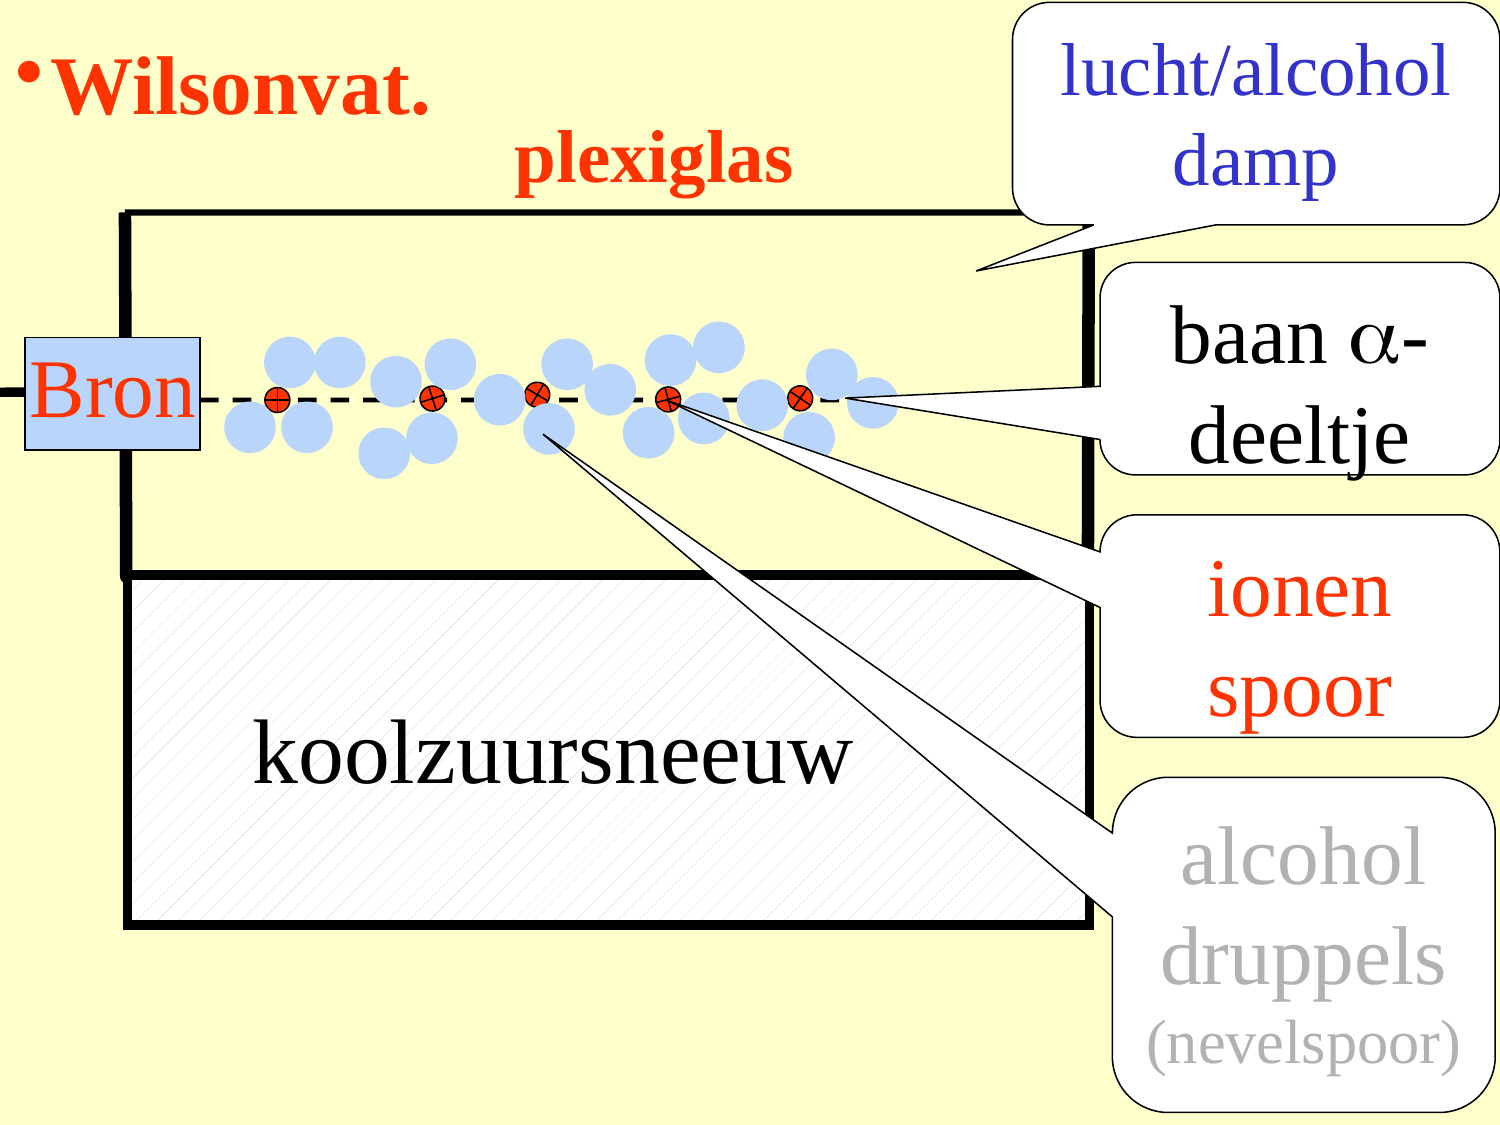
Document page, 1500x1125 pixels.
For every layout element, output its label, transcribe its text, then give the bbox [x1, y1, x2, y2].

text_box ionen spoor [1095, 514, 1500, 738]
text_box plexiglas [500, 99, 850, 205]
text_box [124, 212, 1091, 926]
text_box alcohol druppels (nevelspoor) [1095, 777, 1496, 1113]
title Wilsonvat. [0, 0, 1500, 163]
title Isotopen (bijv. van Lood): [124, 324, 901, 485]
text_box baan a-deeltje [1095, 262, 1500, 475]
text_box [224, 322, 899, 479]
text_box lucht/alcohol damp [1012, 2, 1500, 249]
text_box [0, 326, 216, 451]
